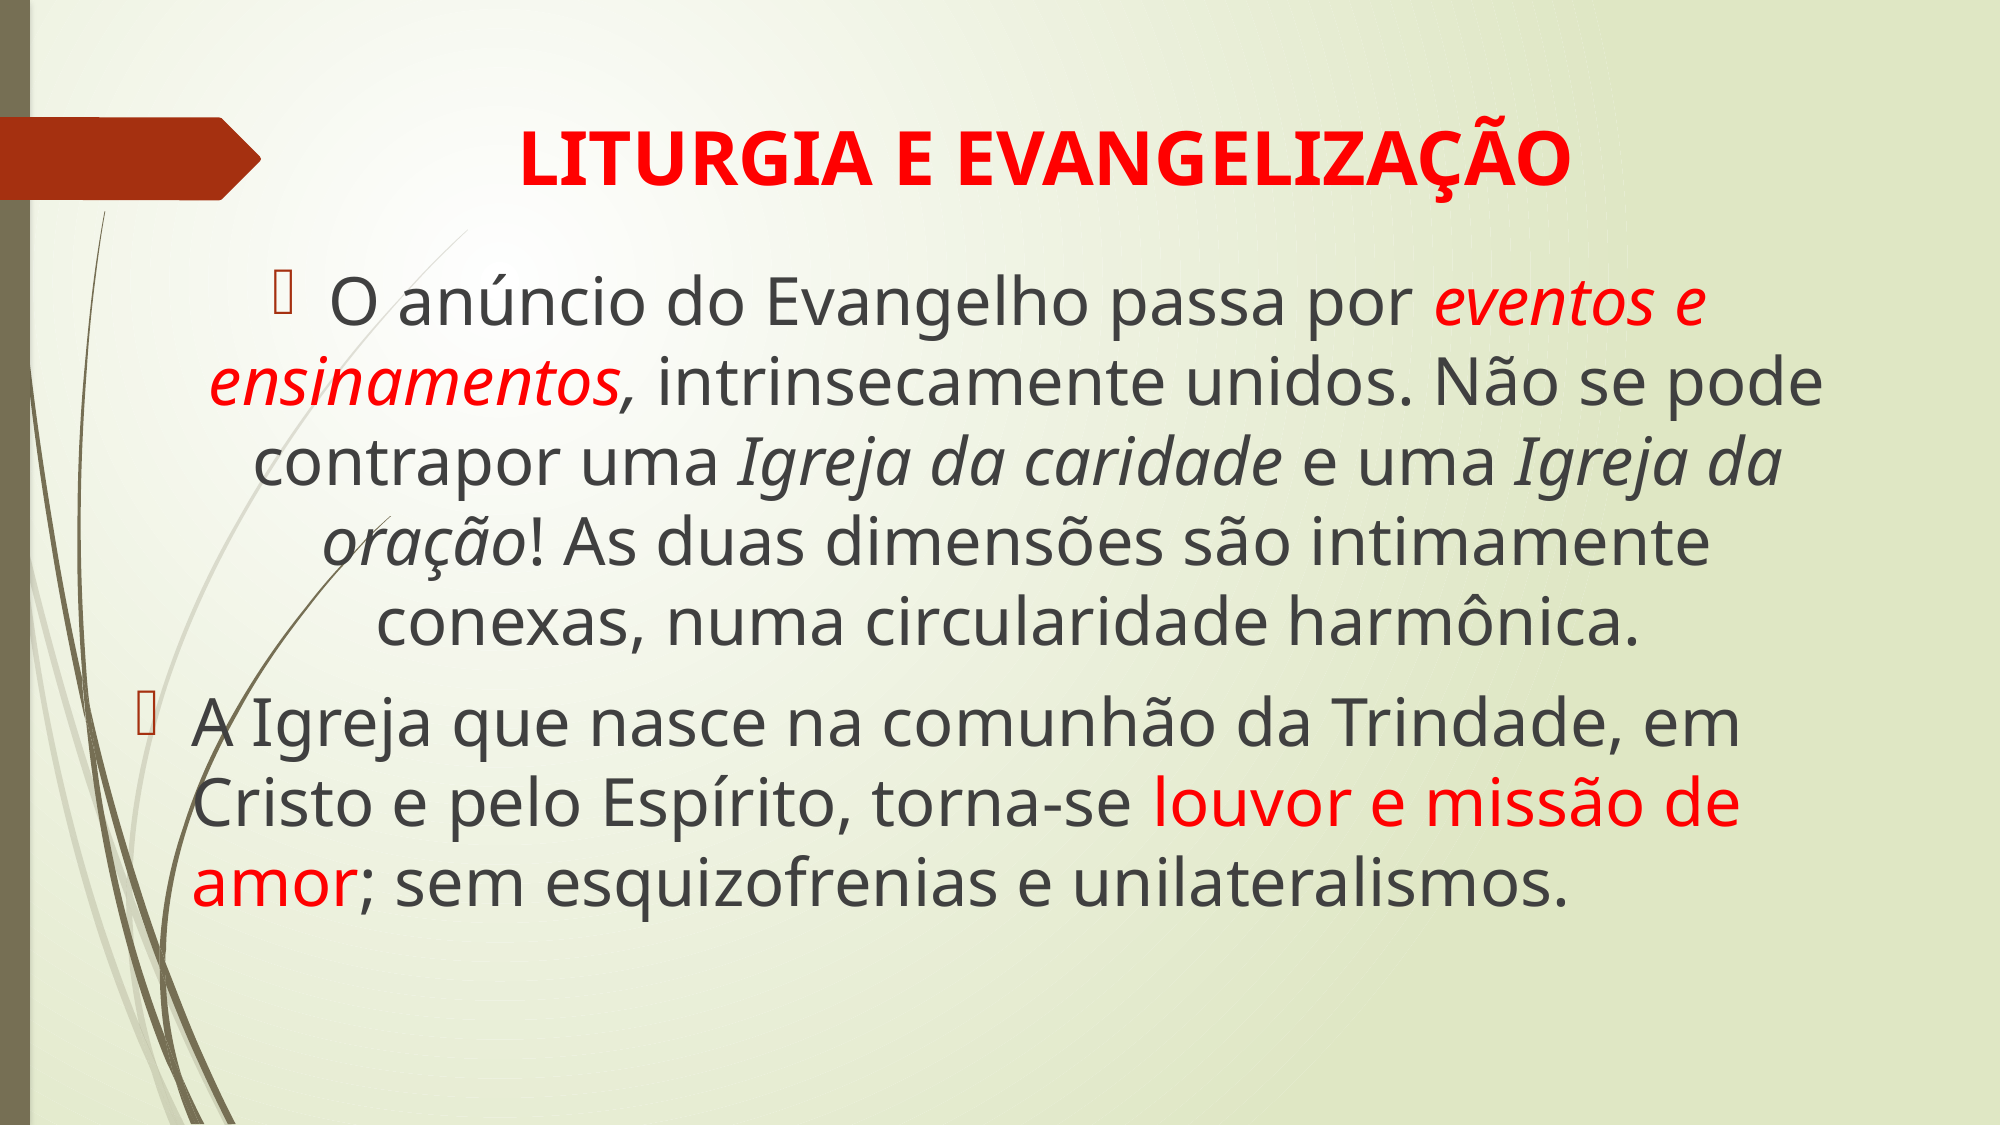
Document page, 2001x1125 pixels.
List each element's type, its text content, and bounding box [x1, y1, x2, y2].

title LITURGIA E EVANGELIZAÇÃO [204, 102, 1888, 229]
list O anúncio do Evangelho passa por eventos e ensinamentos, intrinsecamente unidos. Não se pode contrapor uma Igreja da caridade e uma Igreja da oração! As duas dimensões são intimamente conexas, numa circularidade harmônica. A Igreja que nasce na comunhão da Trindade, em Cristo e pelo Espírito, torna-se louvor e missão de amor; sem esquizofrenias e unilateralismos. [120, 251, 1860, 938]
